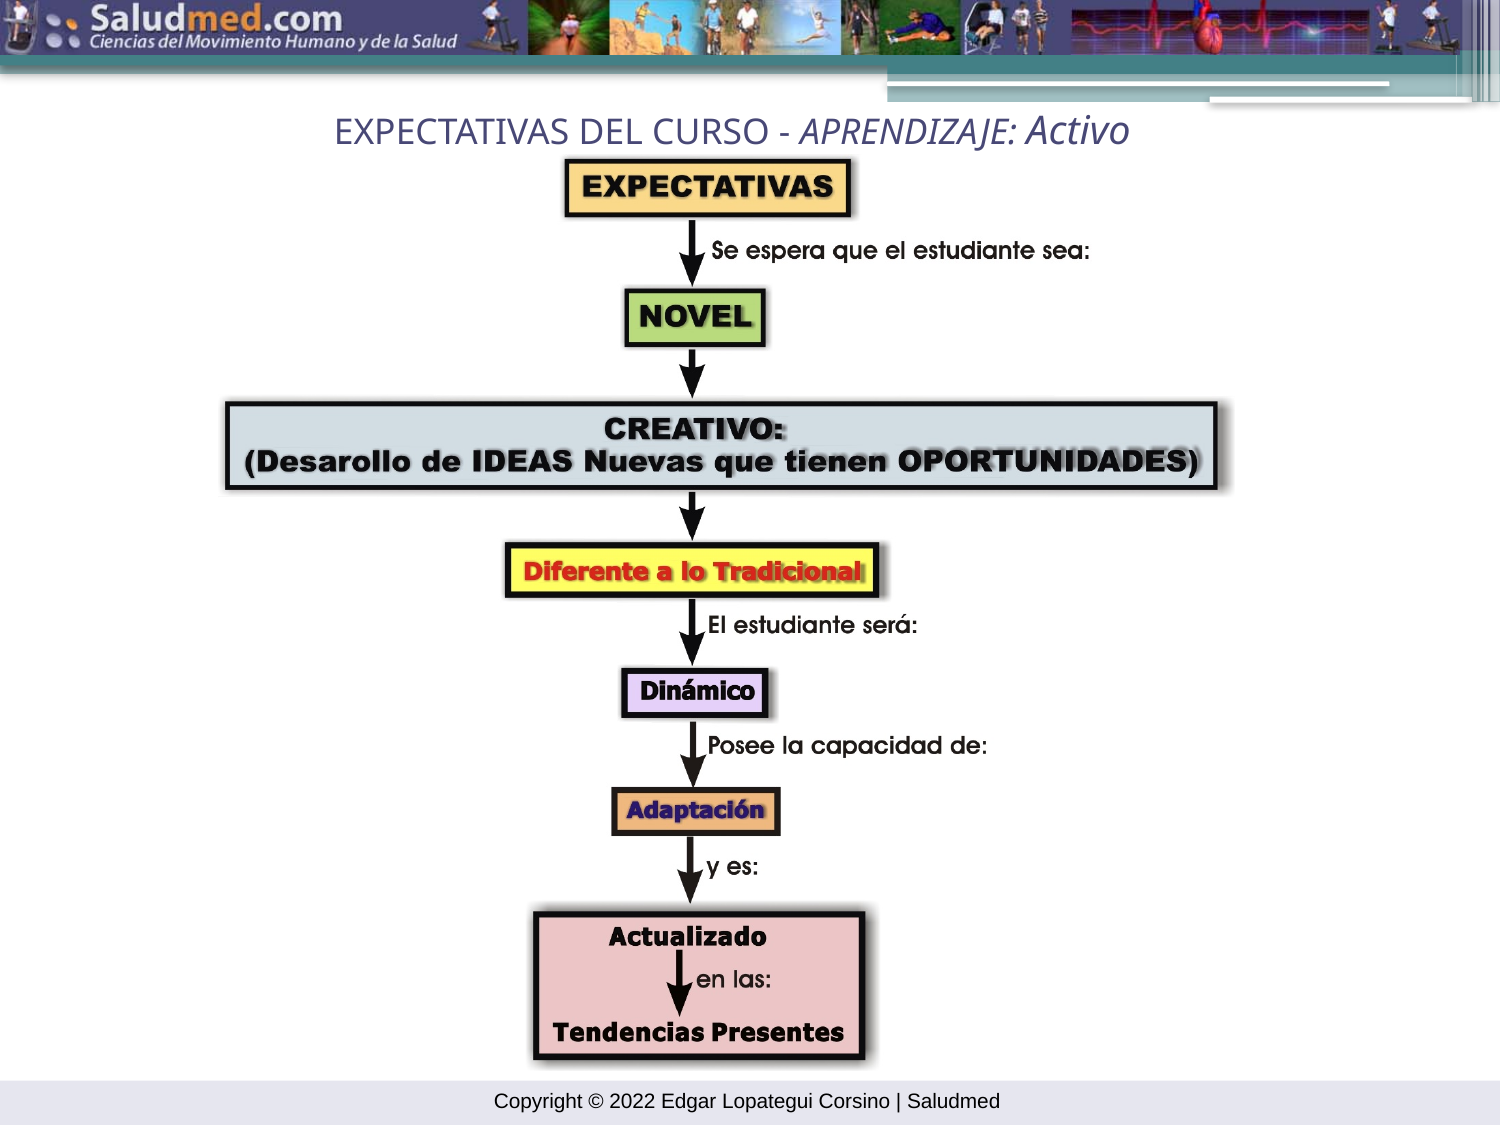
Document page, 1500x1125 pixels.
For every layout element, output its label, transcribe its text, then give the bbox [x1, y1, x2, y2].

picture [0, 0, 1460, 55]
text_box EXPECTATIVAS DEL CURSO - APRENDIZAJE: Activo [0, 101, 1483, 161]
picture [218, 154, 1235, 1071]
